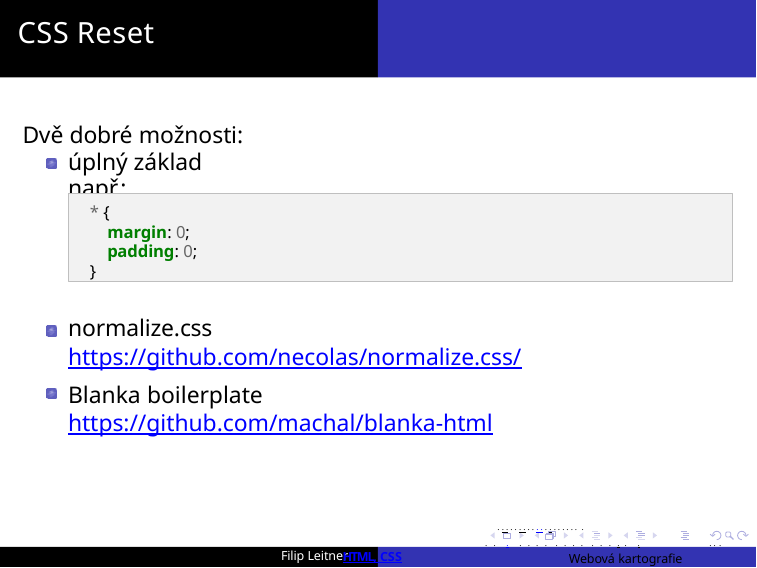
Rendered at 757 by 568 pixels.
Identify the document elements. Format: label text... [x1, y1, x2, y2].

text_box . . . . . . . . . . . . . . . . . . . . . . . . . . . . . . . . . . . . . . . . Webová kartografie 2 / 46 [482, 518, 754, 568]
text_box [46, 388, 57, 400]
title CSS Reset [15, 11, 180, 110]
footer Filip Leitner [278, 544, 363, 568]
text_box normalize.css https://github.com/necolas/normalize.css/ Blanka boilerplate https://github.com/machal/blanka-html [66, 311, 560, 440]
text_box [377, 0, 756, 78]
text_box HTML, CSS [340, 545, 416, 566]
text_box Dvě dobré možnosti: úplný základ např.: [20, 118, 251, 201]
text_box * { margin: 0; padding: 0; } [68, 193, 733, 281]
text_box [46, 325, 57, 337]
